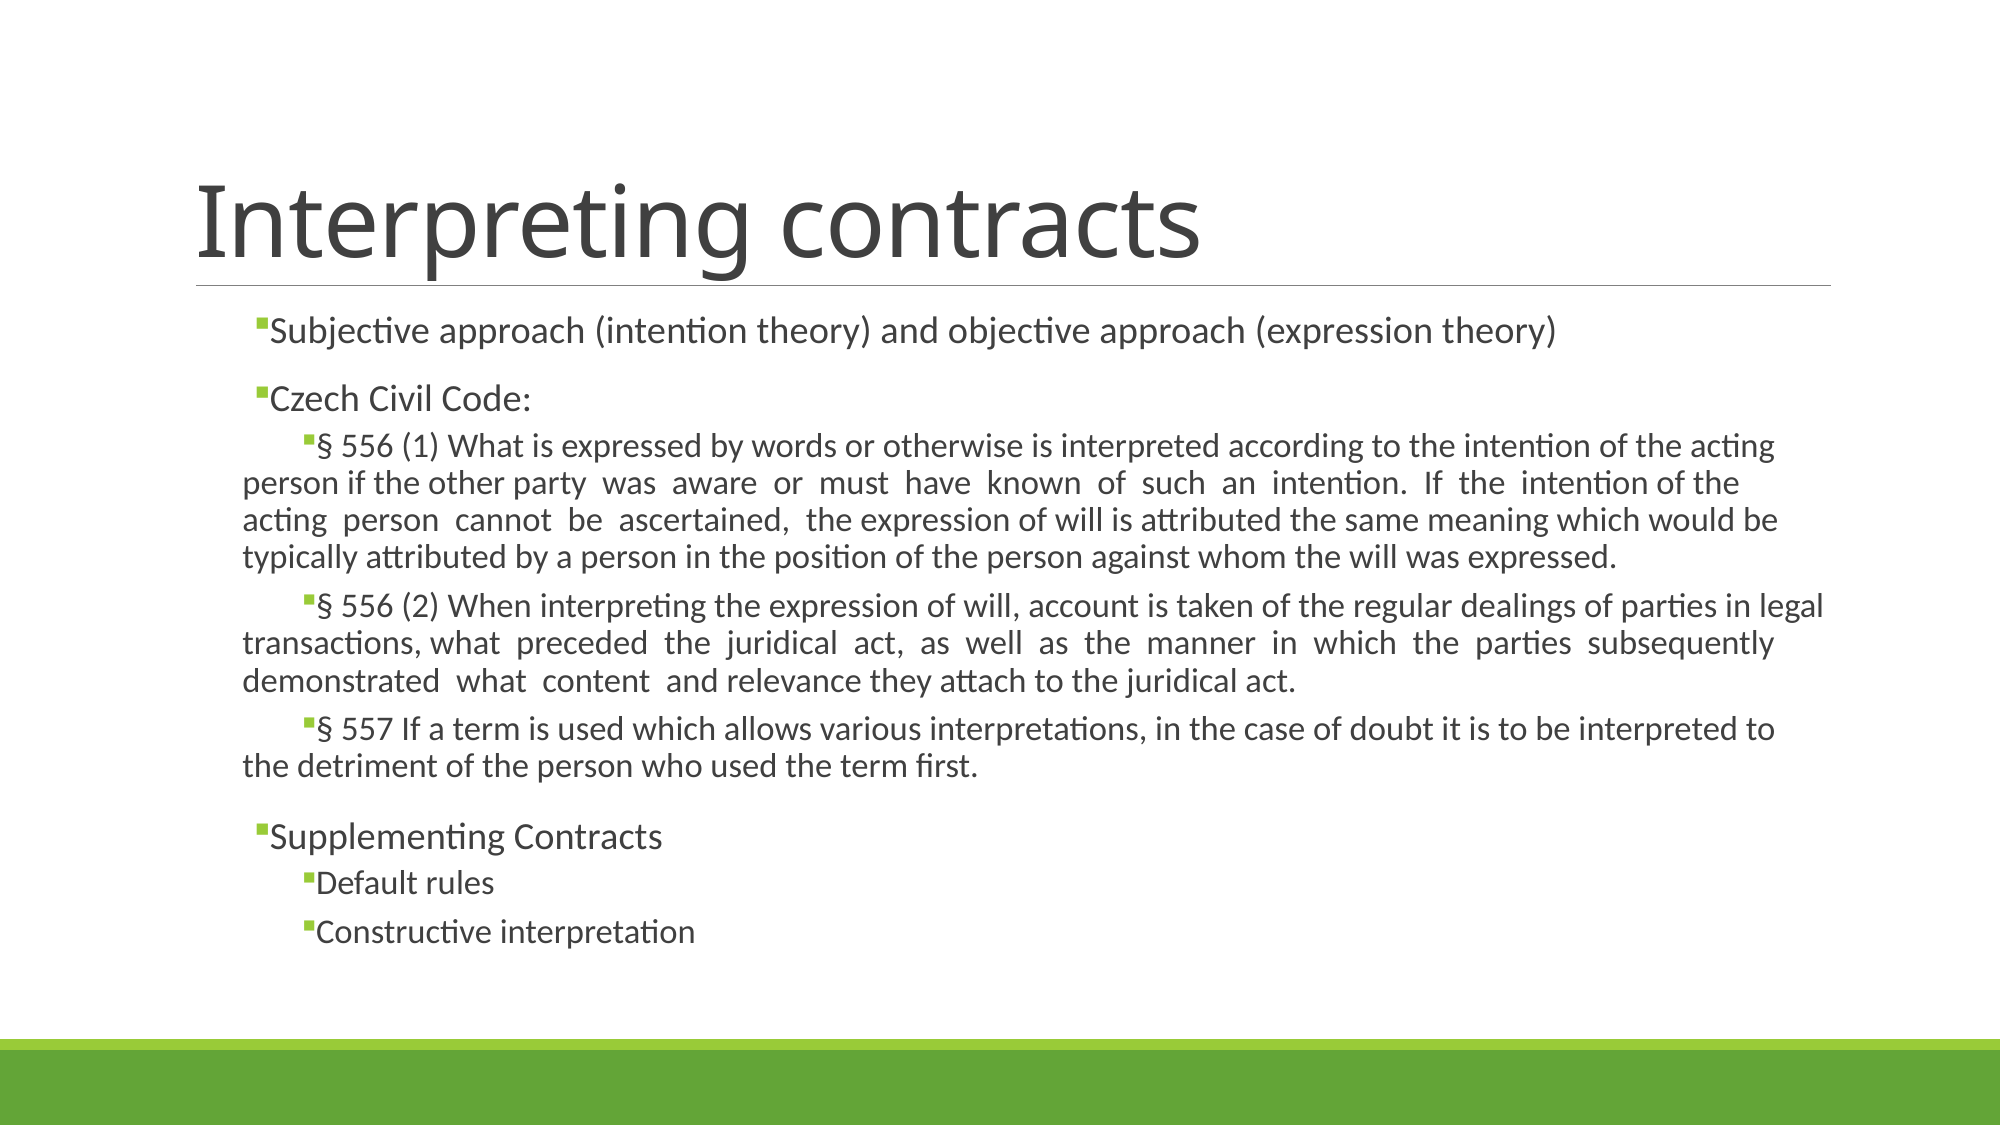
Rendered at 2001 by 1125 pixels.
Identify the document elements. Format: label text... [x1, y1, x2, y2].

list Subjective approach (intention theory) and objective approach (expression theory) Czech Civil Code: § 556 (1) What is expressed by words or otherwise is interpreted according to the intention of the acting person if the other party was aware or must have known of such an intention. If the intention of the acting person cannot be ascertained, the expression of will is attributed the same meaning which would be typically attributed by a person in the position of the person against whom the will was expressed. § 556 (2) When interpreting the expression of will, account is taken of the regular dealings of parties in legal transactions, what preceded the juridical act, as well as the manner in which the parties subsequently demonstrated what content and relevance they attach to the juridical act. § 557 If a term is used which allows various interpretations, in the case of doubt it is to be interpreted to the detriment of the person who used the term first. Supplementing Contracts Default rules Constructive interpretation [180, 302, 1830, 963]
title Interpreting contracts [180, 47, 1830, 285]
